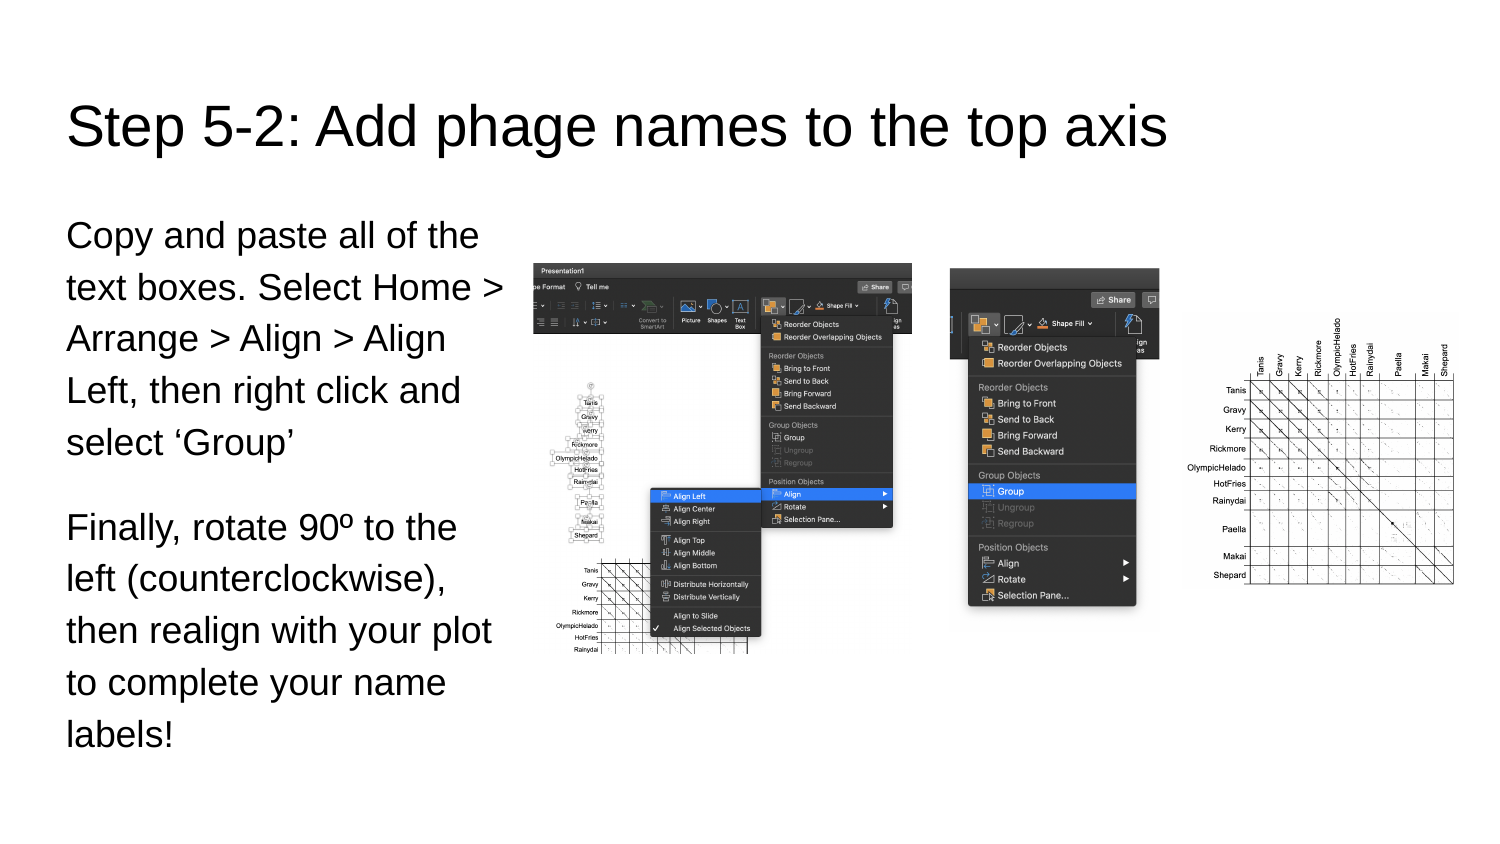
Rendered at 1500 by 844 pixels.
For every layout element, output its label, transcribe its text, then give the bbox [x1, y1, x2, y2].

title Step 5-2: Add phage names to the top axis [51, 72, 1449, 167]
picture [533, 263, 913, 655]
picture [949, 268, 1160, 633]
list Copy and paste all of the text boxes. Select Home > Arrange > Align > Align Left, then right click and select ‘Group’ Finally, rotate 90º to the left (counterclockwise), then realign with your plot to complete your name labels! [51, 189, 527, 750]
picture [1181, 312, 1460, 589]
